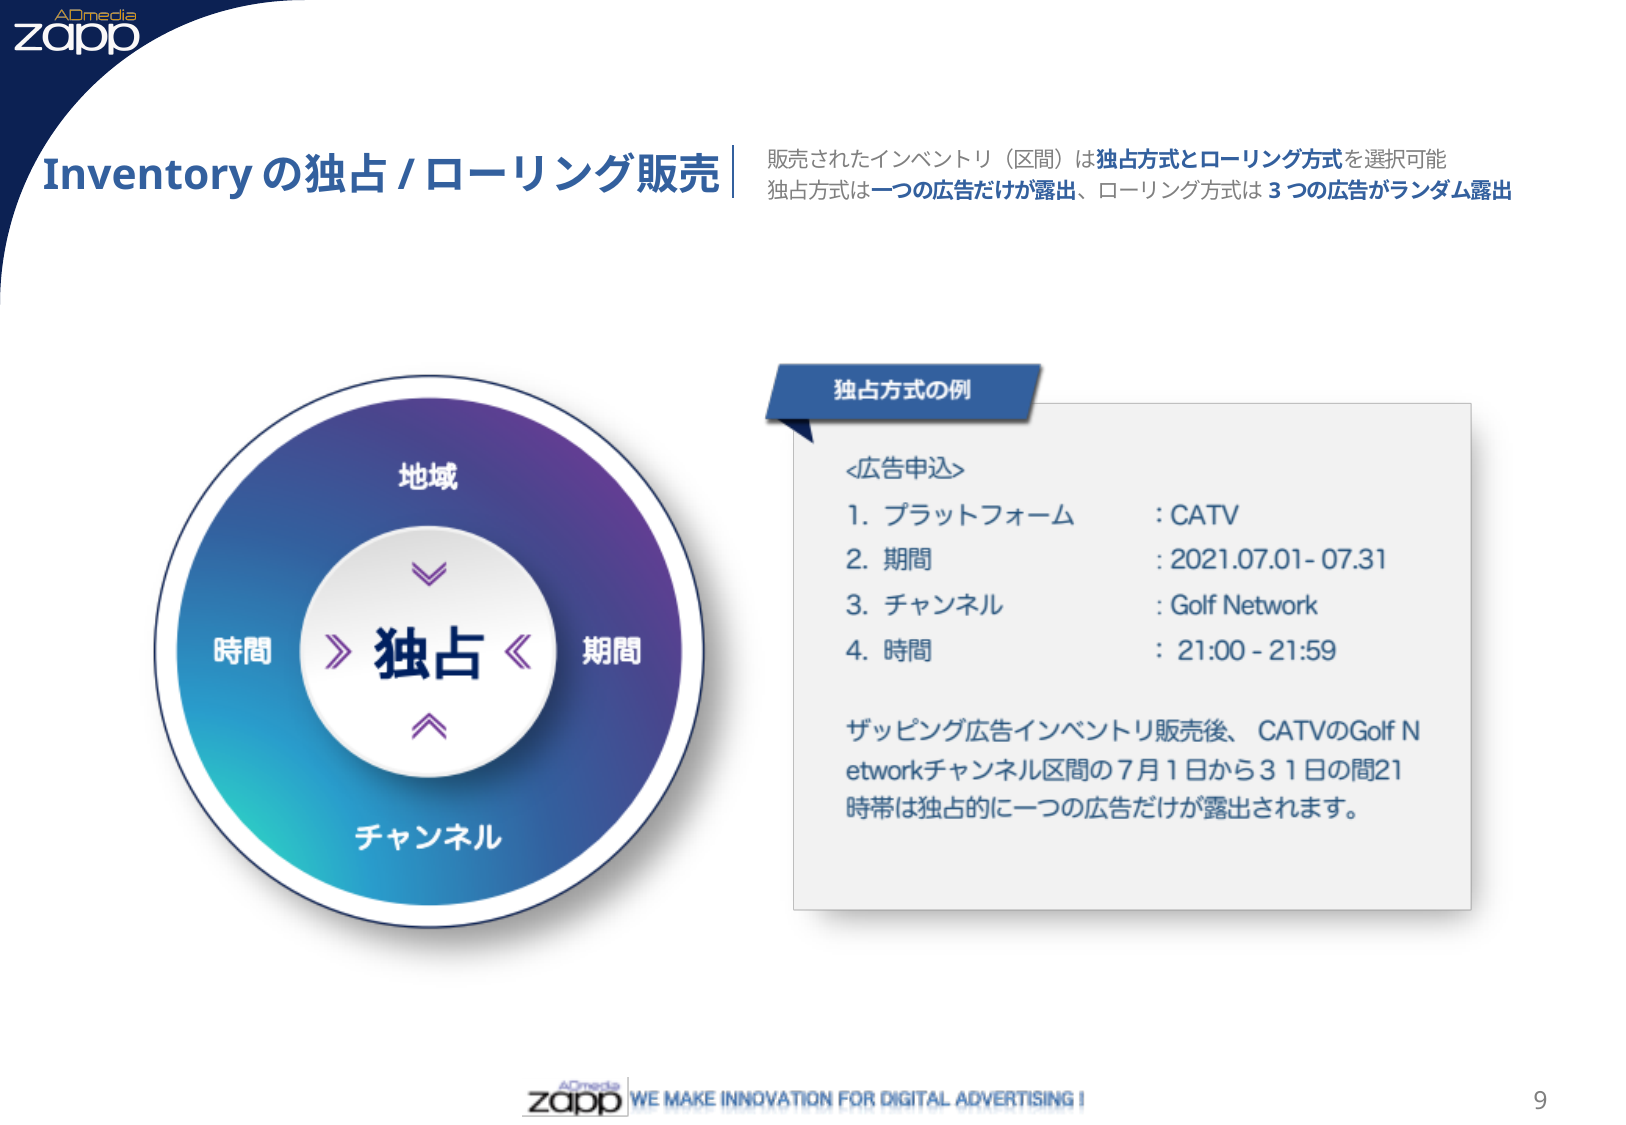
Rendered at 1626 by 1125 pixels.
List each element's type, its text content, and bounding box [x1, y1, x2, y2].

picture [522, 1077, 1103, 1125]
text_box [732, 132, 1574, 211]
picture [129, 350, 1522, 997]
picture [14, 9, 140, 55]
text_box Inventoryの独占/ローリング販売 [24, 128, 741, 206]
slide_number 9 [1518, 1077, 1625, 1121]
